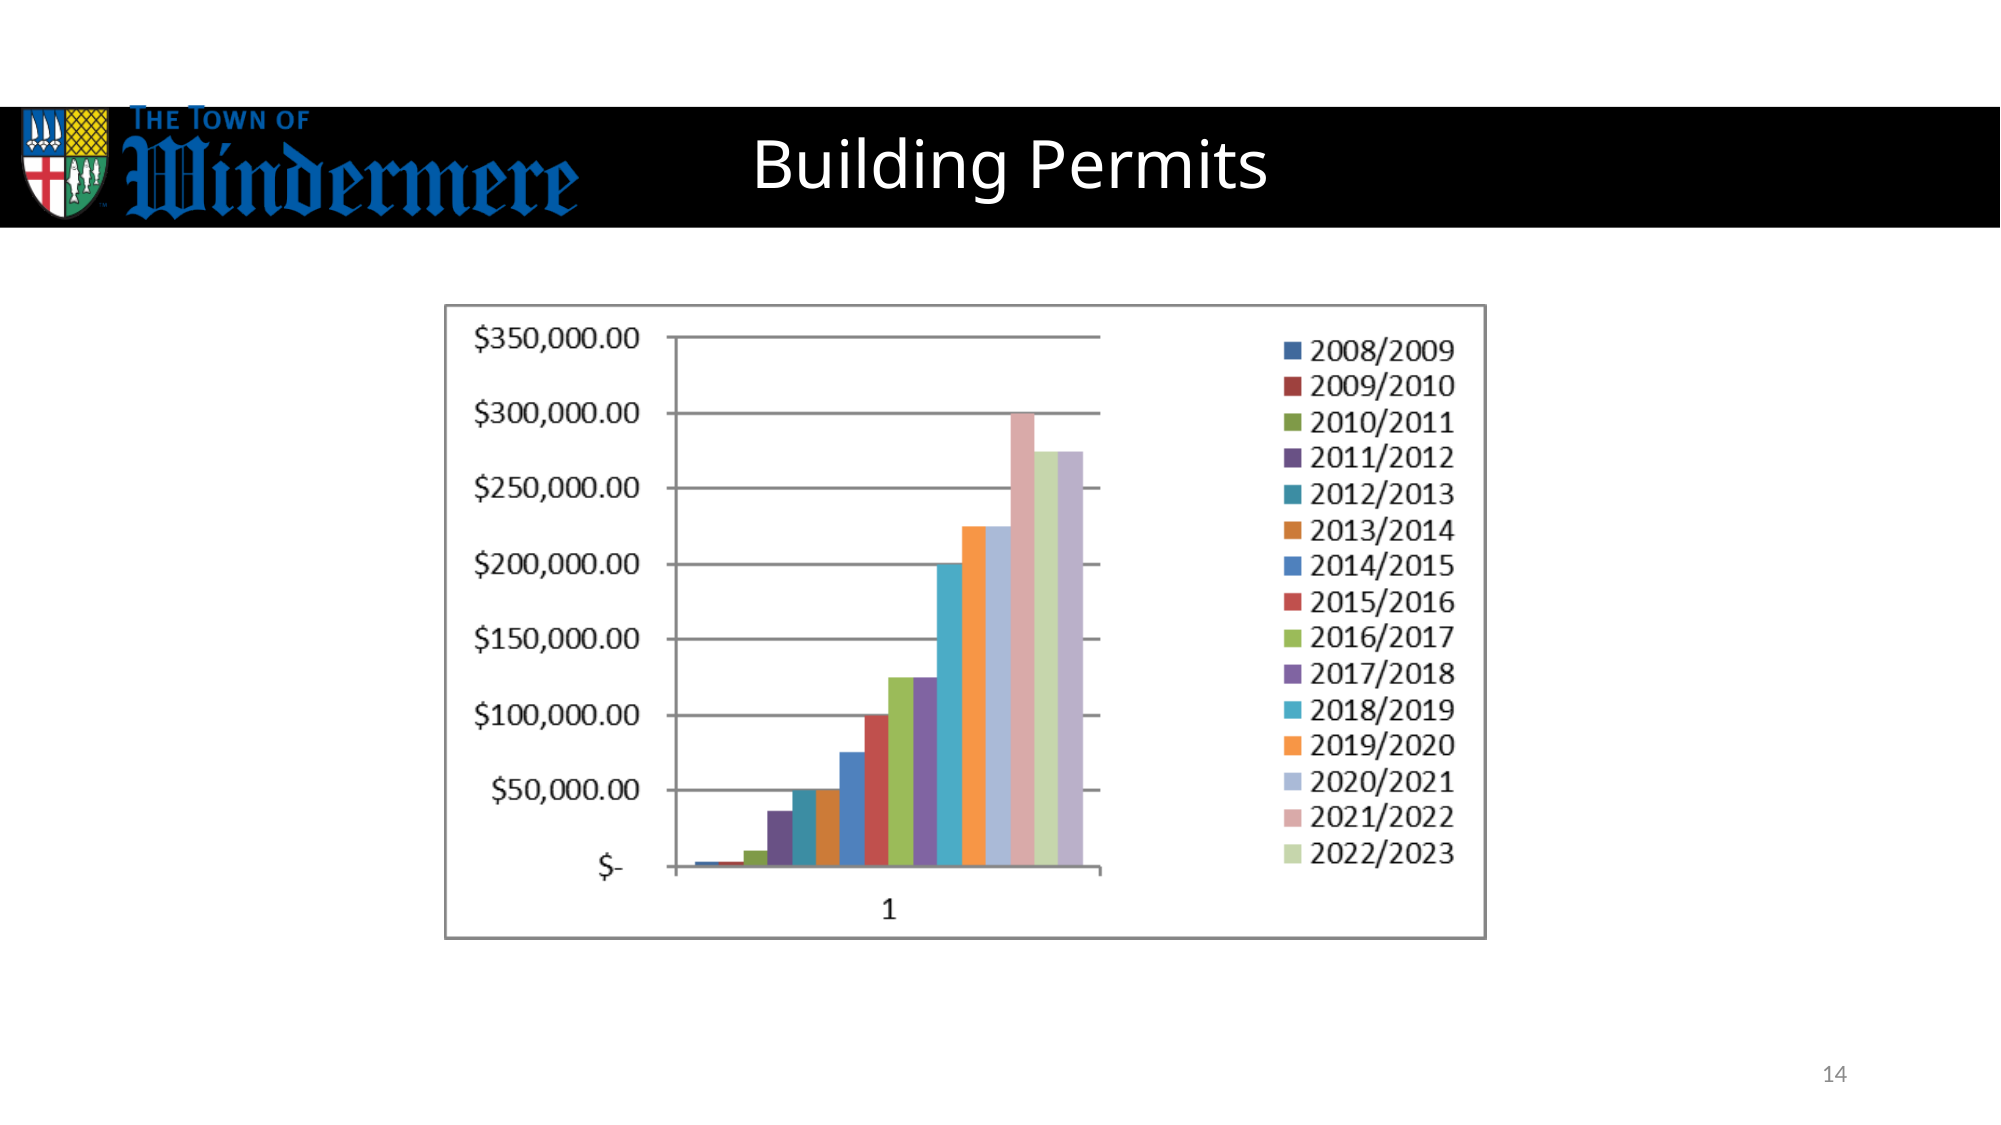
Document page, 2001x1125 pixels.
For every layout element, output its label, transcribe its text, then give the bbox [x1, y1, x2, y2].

text_box [0, 106, 2000, 229]
picture [21, 105, 581, 220]
slide_number 14 [1412, 1042, 1863, 1103]
title Building Permits [91, 105, 1931, 228]
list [444, 304, 1487, 940]
